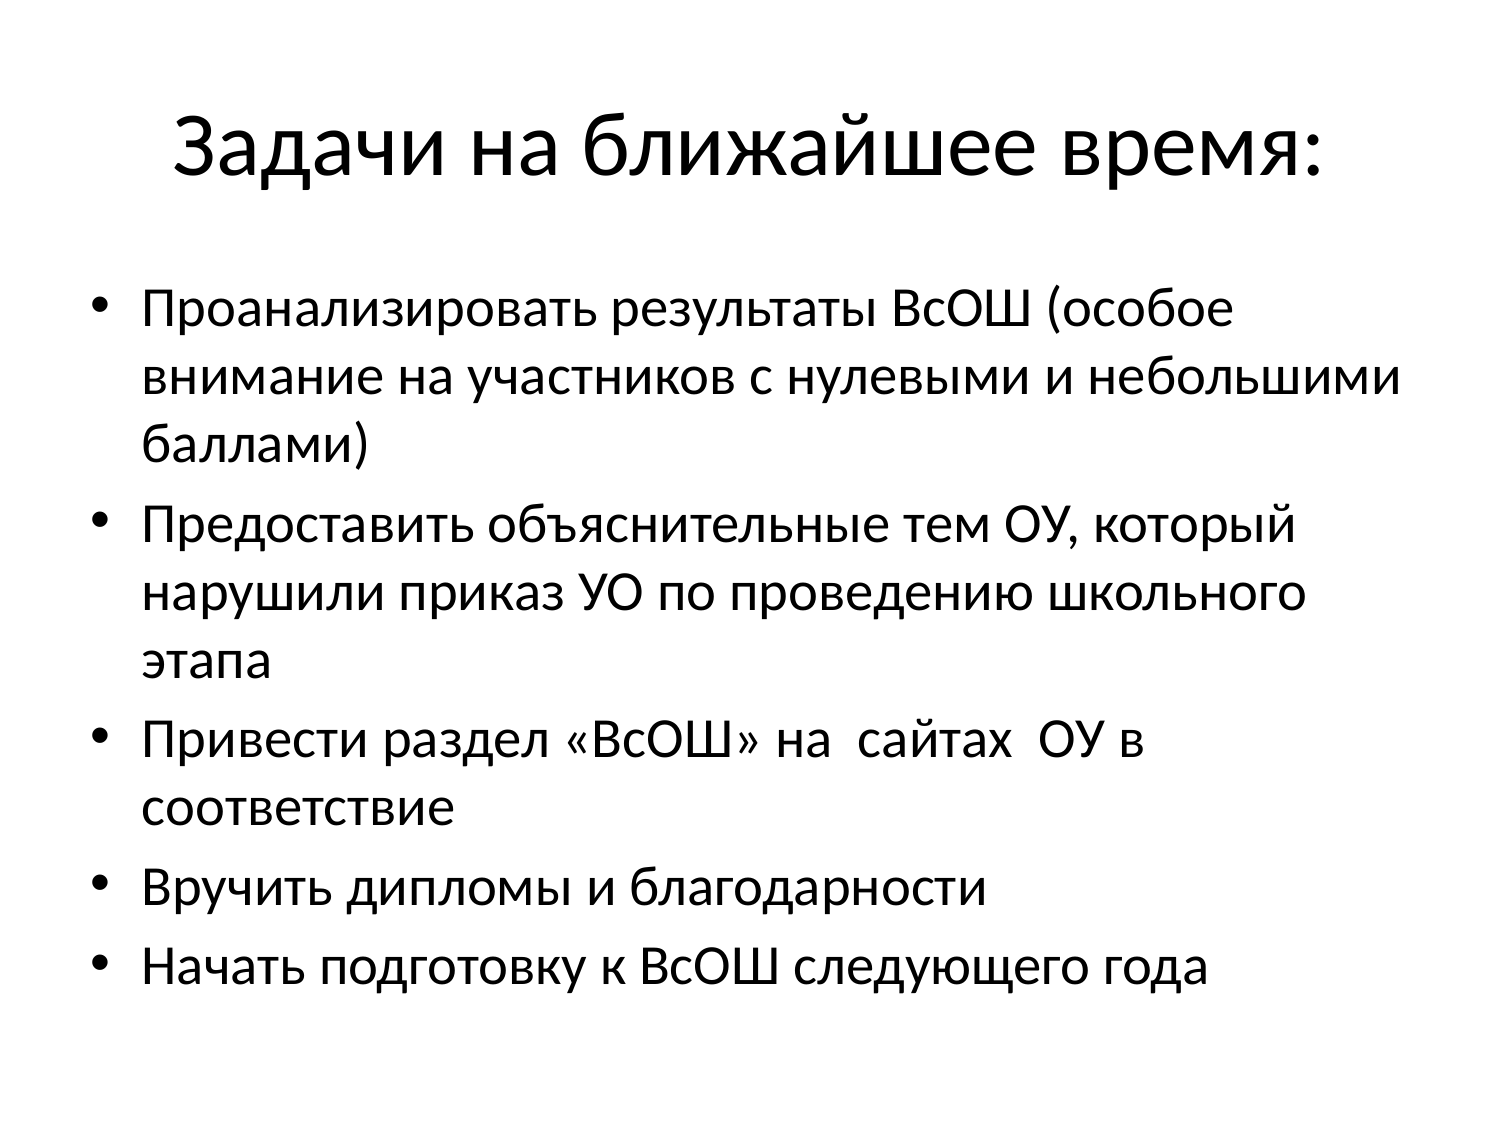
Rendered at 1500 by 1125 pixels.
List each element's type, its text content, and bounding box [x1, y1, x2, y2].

title Задачи на ближайшее время: [75, 45, 1425, 233]
list Проанализировать результаты ВсОШ (особое внимание на участников с нулевыми и небольшими баллами) Предоставить объяснительные тем ОУ, который нарушили приказ УО по проведению школьного этапа Привести раздел «ВсОШ» на сайтах ОУ в соответствие Вручить дипломы и благодарности Начать подготовку к ВсОШ следующего года [75, 262, 1425, 1005]
